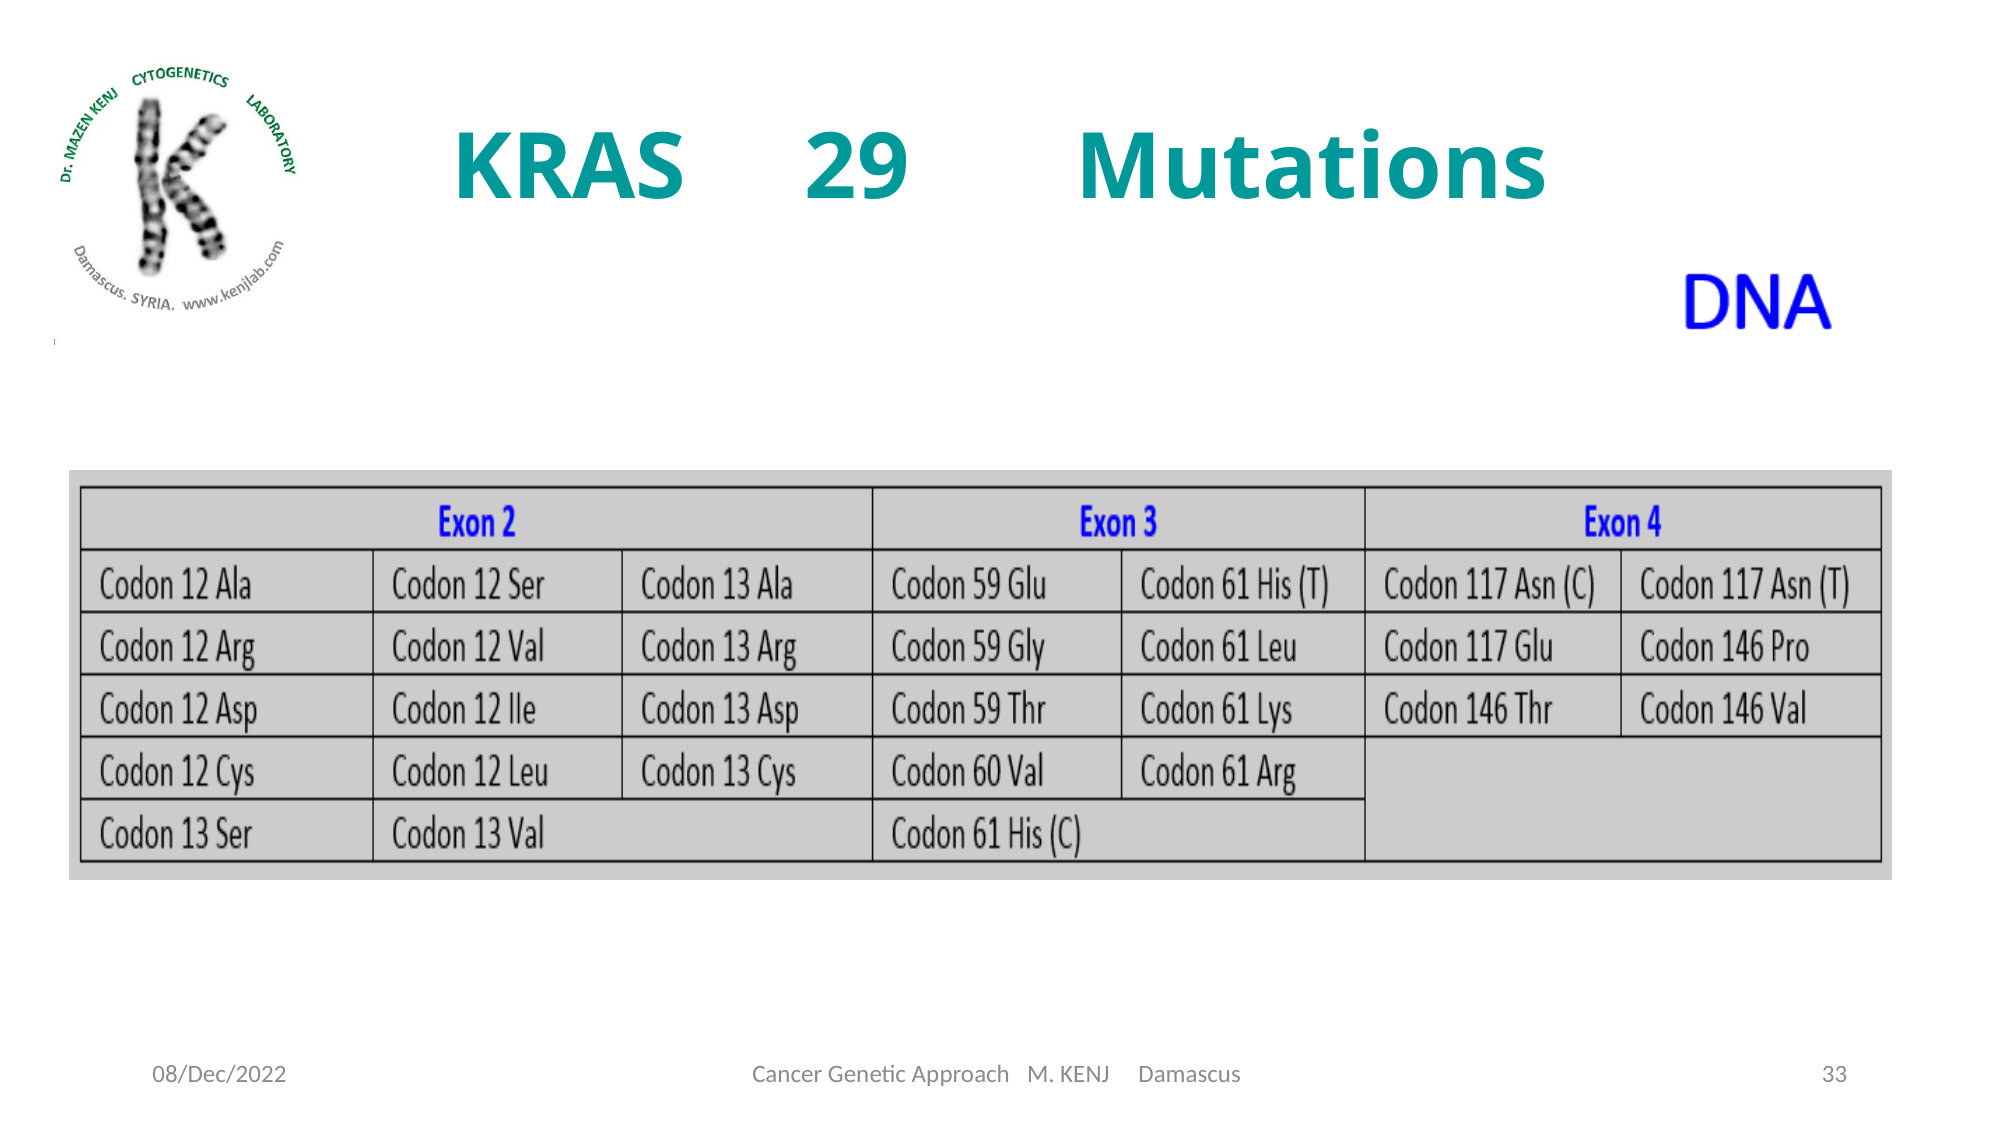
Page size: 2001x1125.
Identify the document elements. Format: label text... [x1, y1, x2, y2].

slide_number 33 [1412, 1042, 1863, 1103]
picture [69, 470, 1892, 880]
slide_number 08/Dec/2022 [137, 1042, 588, 1103]
title KRAS 29 Mutations [320, 59, 1863, 278]
picture [44, 42, 320, 345]
picture [1662, 257, 1854, 356]
footer Cancer Genetic Approach M. KENJ Damascus [662, 1042, 1338, 1103]
